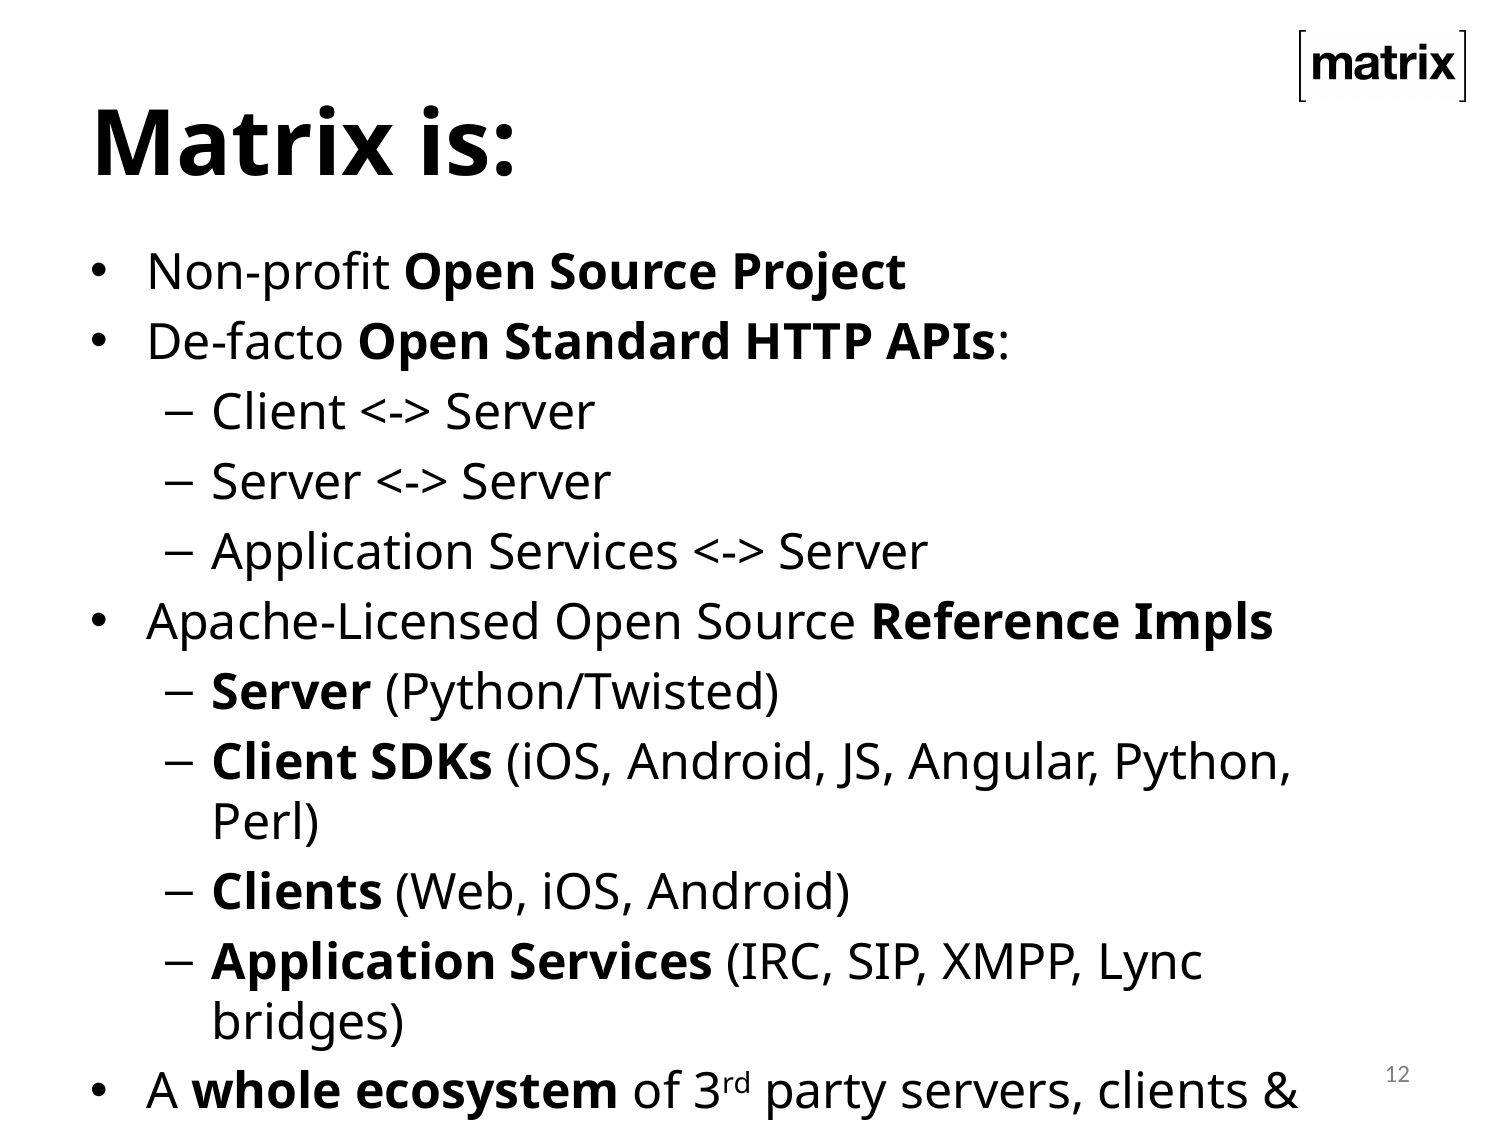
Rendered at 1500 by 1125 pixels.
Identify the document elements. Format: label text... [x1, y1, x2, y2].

slide_number 12 [1074, 1042, 1425, 1103]
picture [1299, 30, 1466, 102]
title Matrix is: [75, 45, 1425, 231]
list Non-profit Open Source Project De-facto Open Standard HTTP APIs: Client <-> Server Server <-> Server Application Services <-> Server Apache-Licensed Open Source Reference Impls Server (Python/Twisted) Client SDKs (iOS, Android, JS, Angular, Python, Perl) Clients (Web, iOS, Android) Application Services (IRC, SIP, XMPP, Lync bridges) A whole ecosystem of 3rd party servers, clients & services [75, 231, 1425, 1028]
